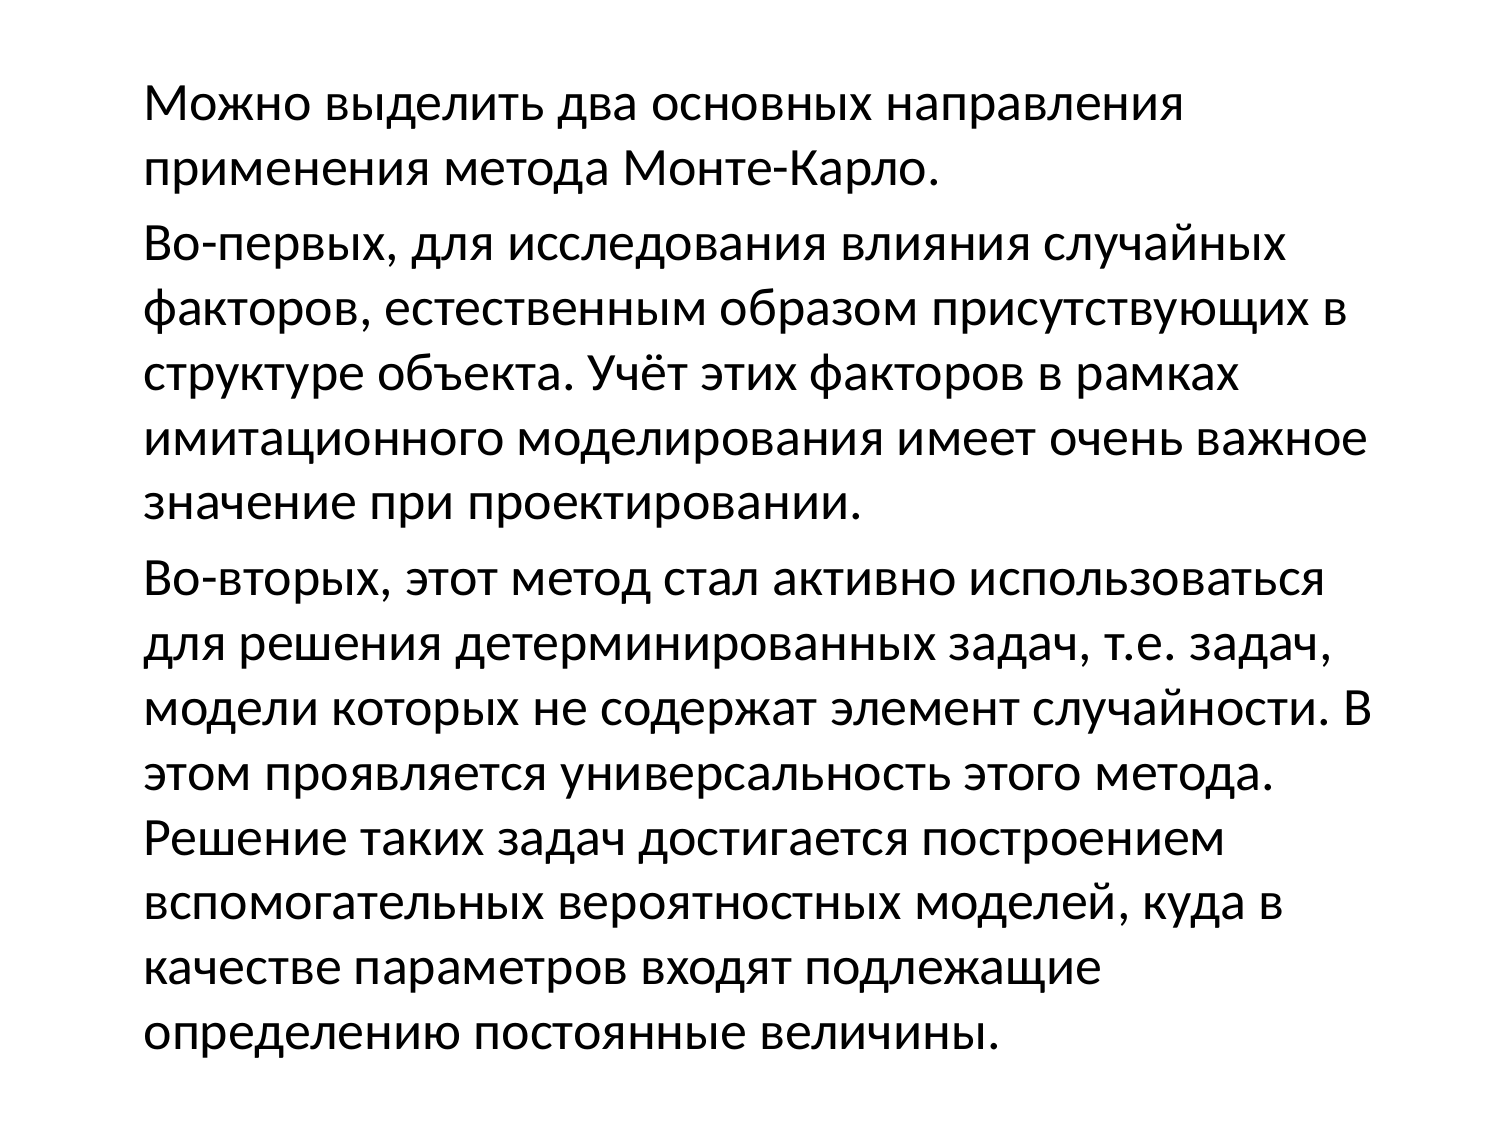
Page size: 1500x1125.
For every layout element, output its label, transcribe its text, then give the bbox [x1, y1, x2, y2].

list Можно выделить два основных направления применения метода Монте-Карло. Во-первых, для исследования влияния случайных факторов, естественным образом присутствующих в структуре объекта. Учёт этих факторов в рамках имитационного моделирования имеет очень важное значение при проектировании. Во-вторых, этот метод стал активно использоваться для решения детерминированных задач, т.е. задач, модели которых не содержат элемент случайности. В этом проявляется универсальность этого метода. Решение таких задач достигается построением вспомогательных вероятностных моделей, куда в качестве параметров входят подлежащие определению постоянные величины. [75, 58, 1425, 1090]
